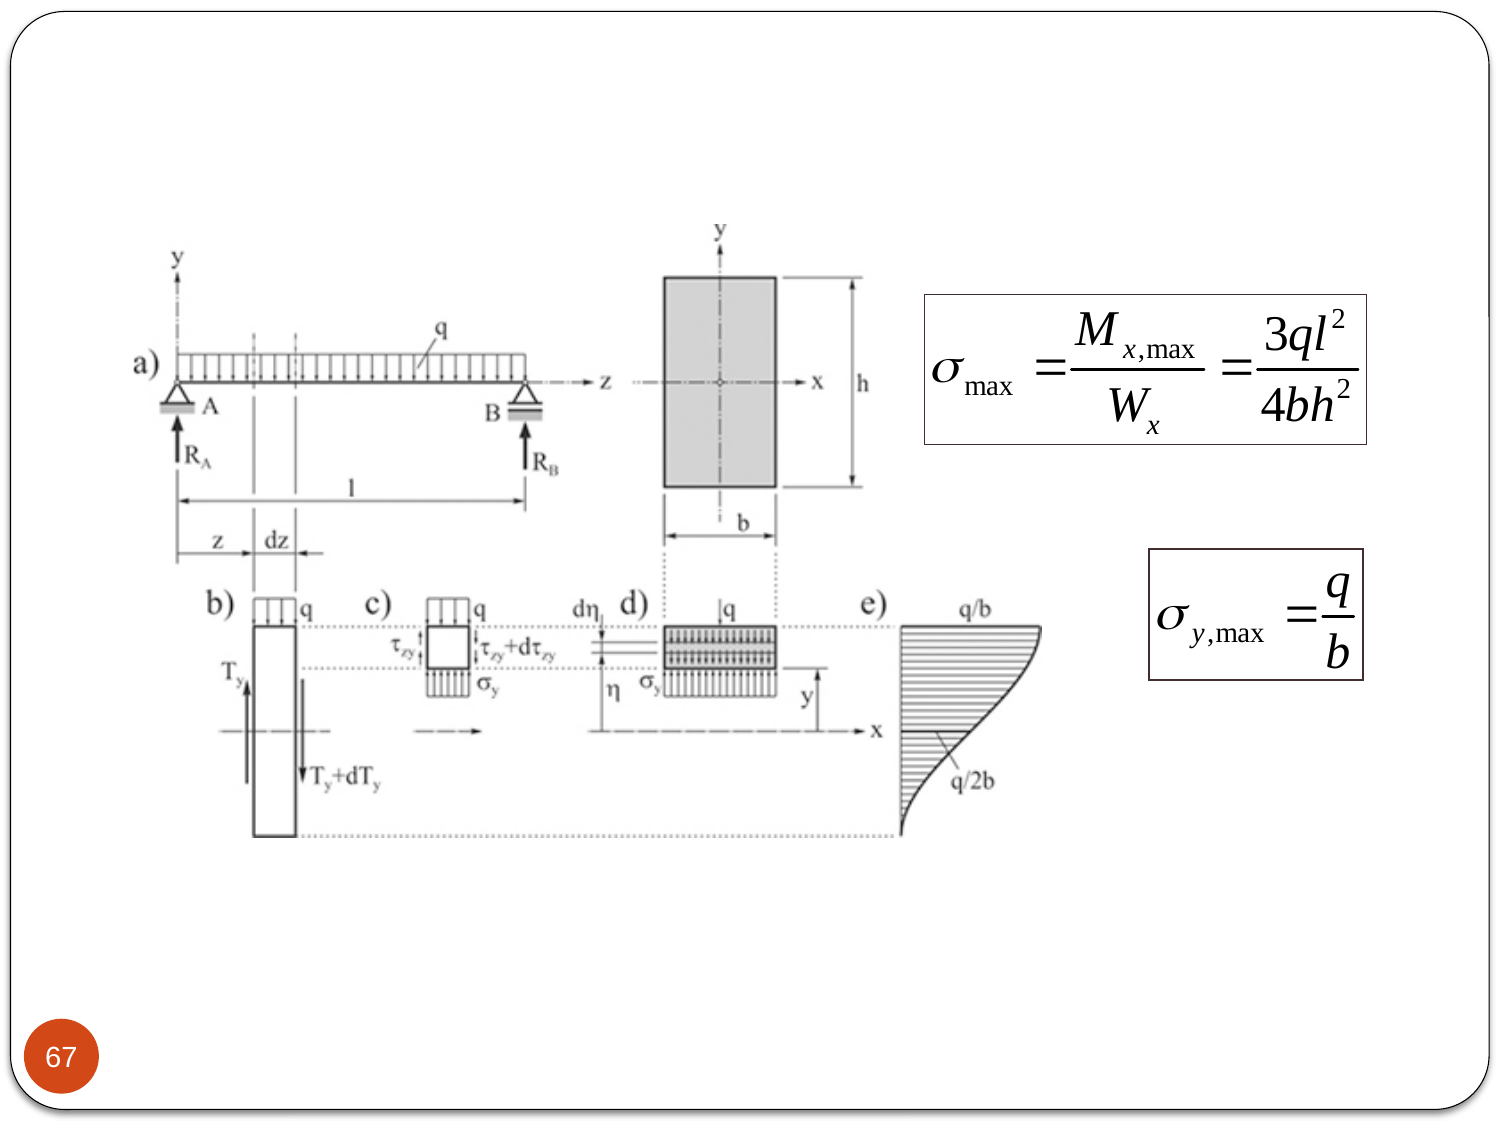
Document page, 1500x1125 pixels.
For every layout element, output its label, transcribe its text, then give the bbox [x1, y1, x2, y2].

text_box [924, 294, 1367, 445]
picture [133, 224, 1042, 838]
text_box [1149, 549, 1363, 680]
slide_number 67 [23, 1018, 99, 1094]
